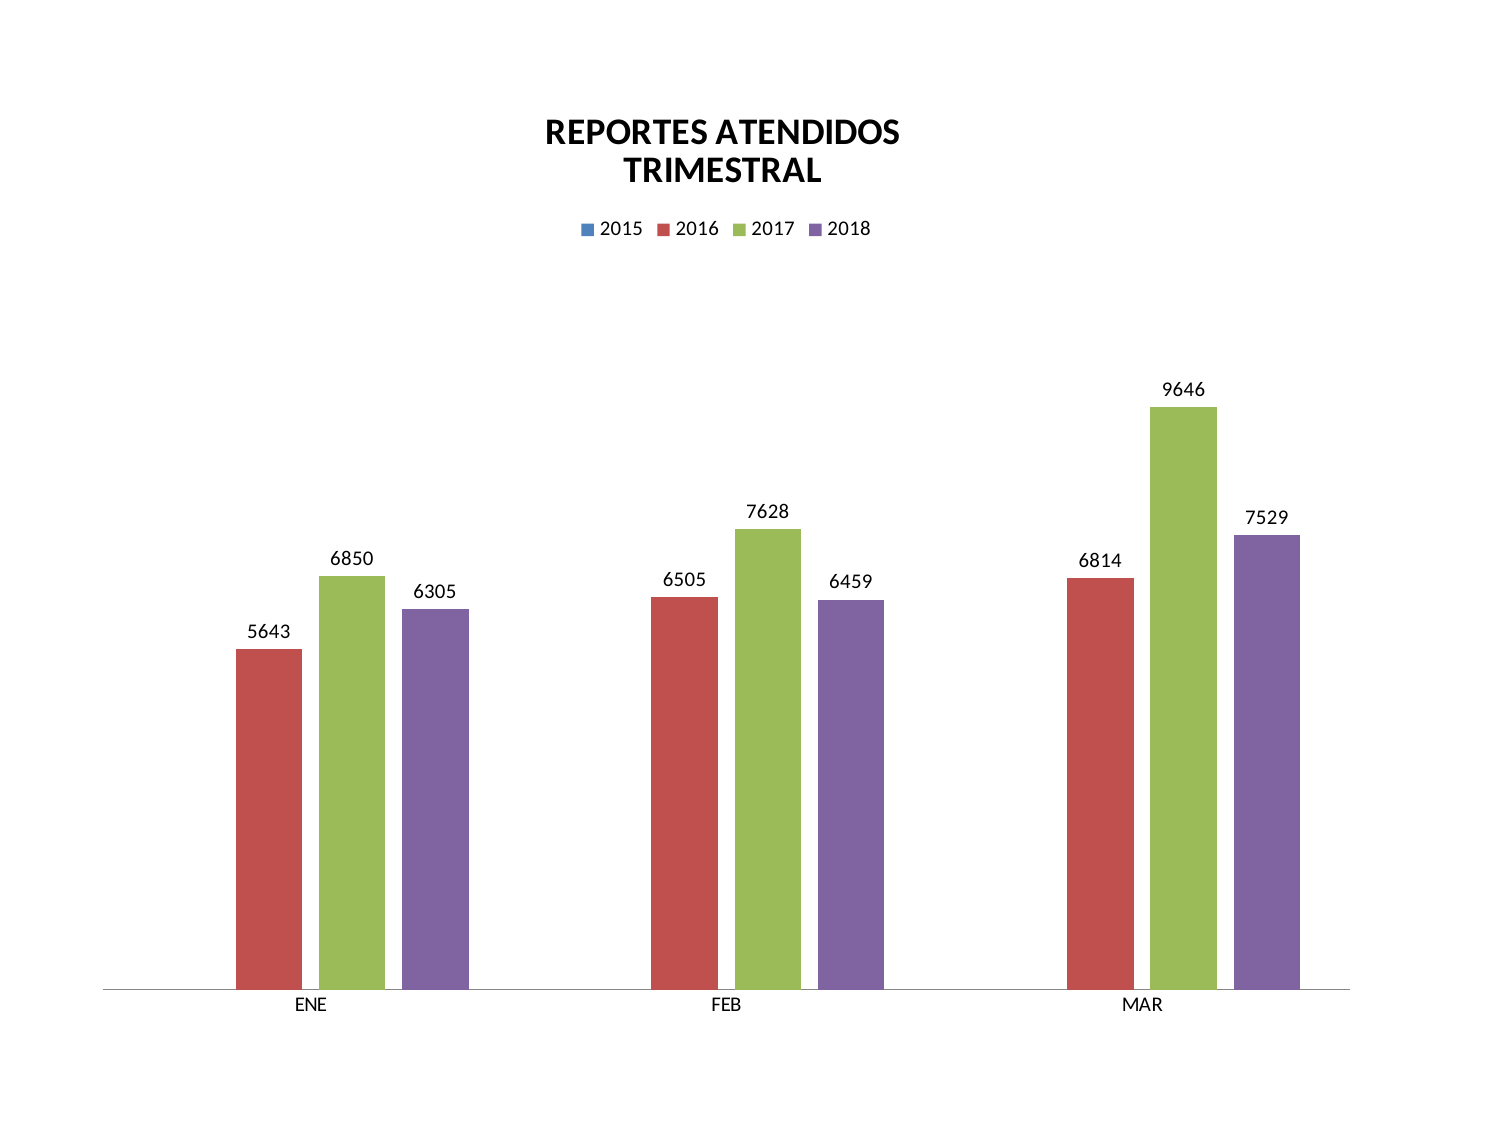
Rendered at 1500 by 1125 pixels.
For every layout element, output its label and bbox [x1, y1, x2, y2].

chart [76, 77, 1377, 1036]
